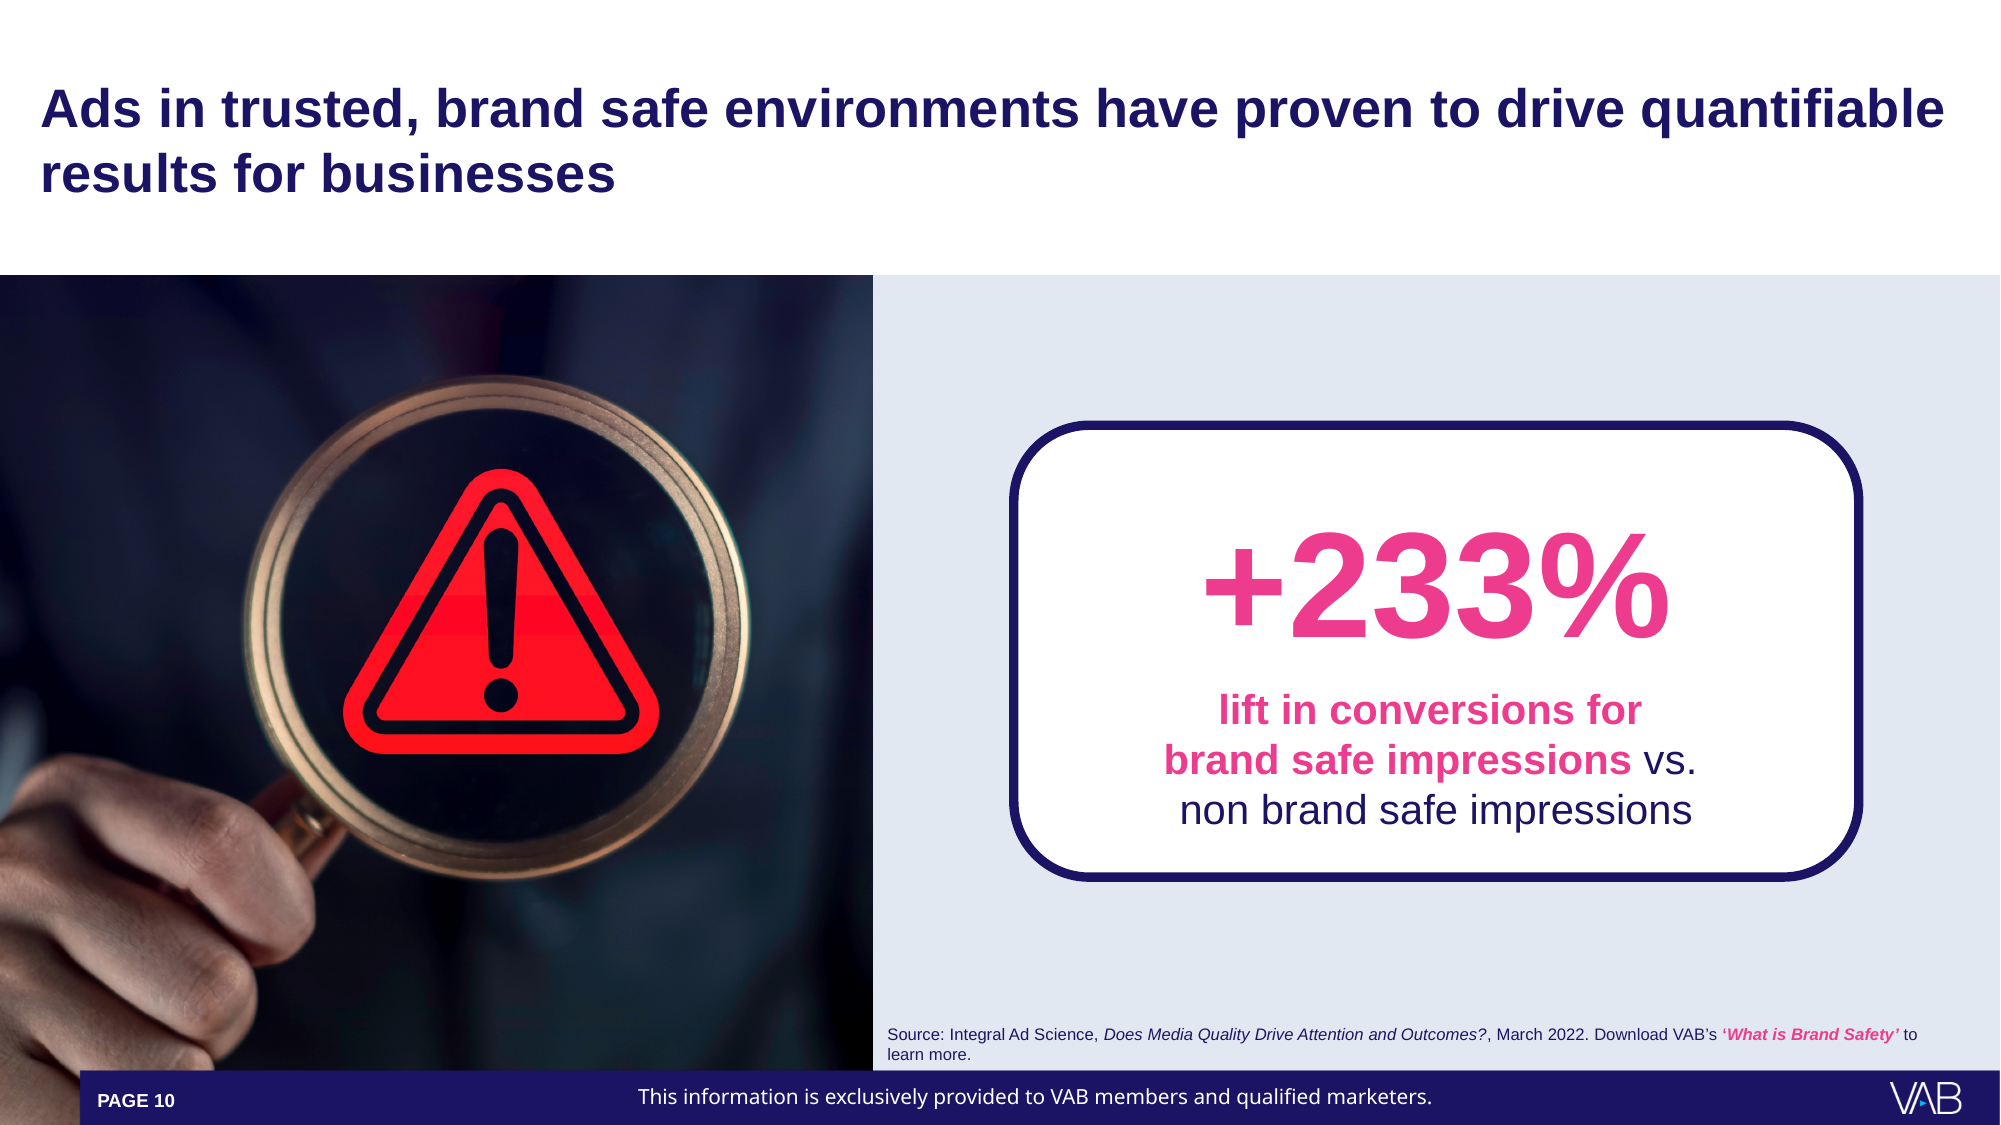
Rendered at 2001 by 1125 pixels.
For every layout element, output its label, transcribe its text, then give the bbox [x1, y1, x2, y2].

text_box lift in conversions for brand safe impressions vs. non brand safe impressions [1083, 675, 1790, 840]
text_box +233% [1185, 479, 1687, 675]
text_box [873, 275, 2000, 1067]
text_box [1012, 424, 1860, 879]
text_box Source: Integral Ad Science, Does Media Quality Drive Attention and Outcomes?, March 2022. Download VAB’s ‘What is Brand Safety’ to learn more. [873, 1016, 1938, 1067]
picture [0, 275, 2000, 1125]
text_box Ads in trusted, brand safe environments have proven to drive quantifiable results for businesses [25, 65, 1973, 211]
